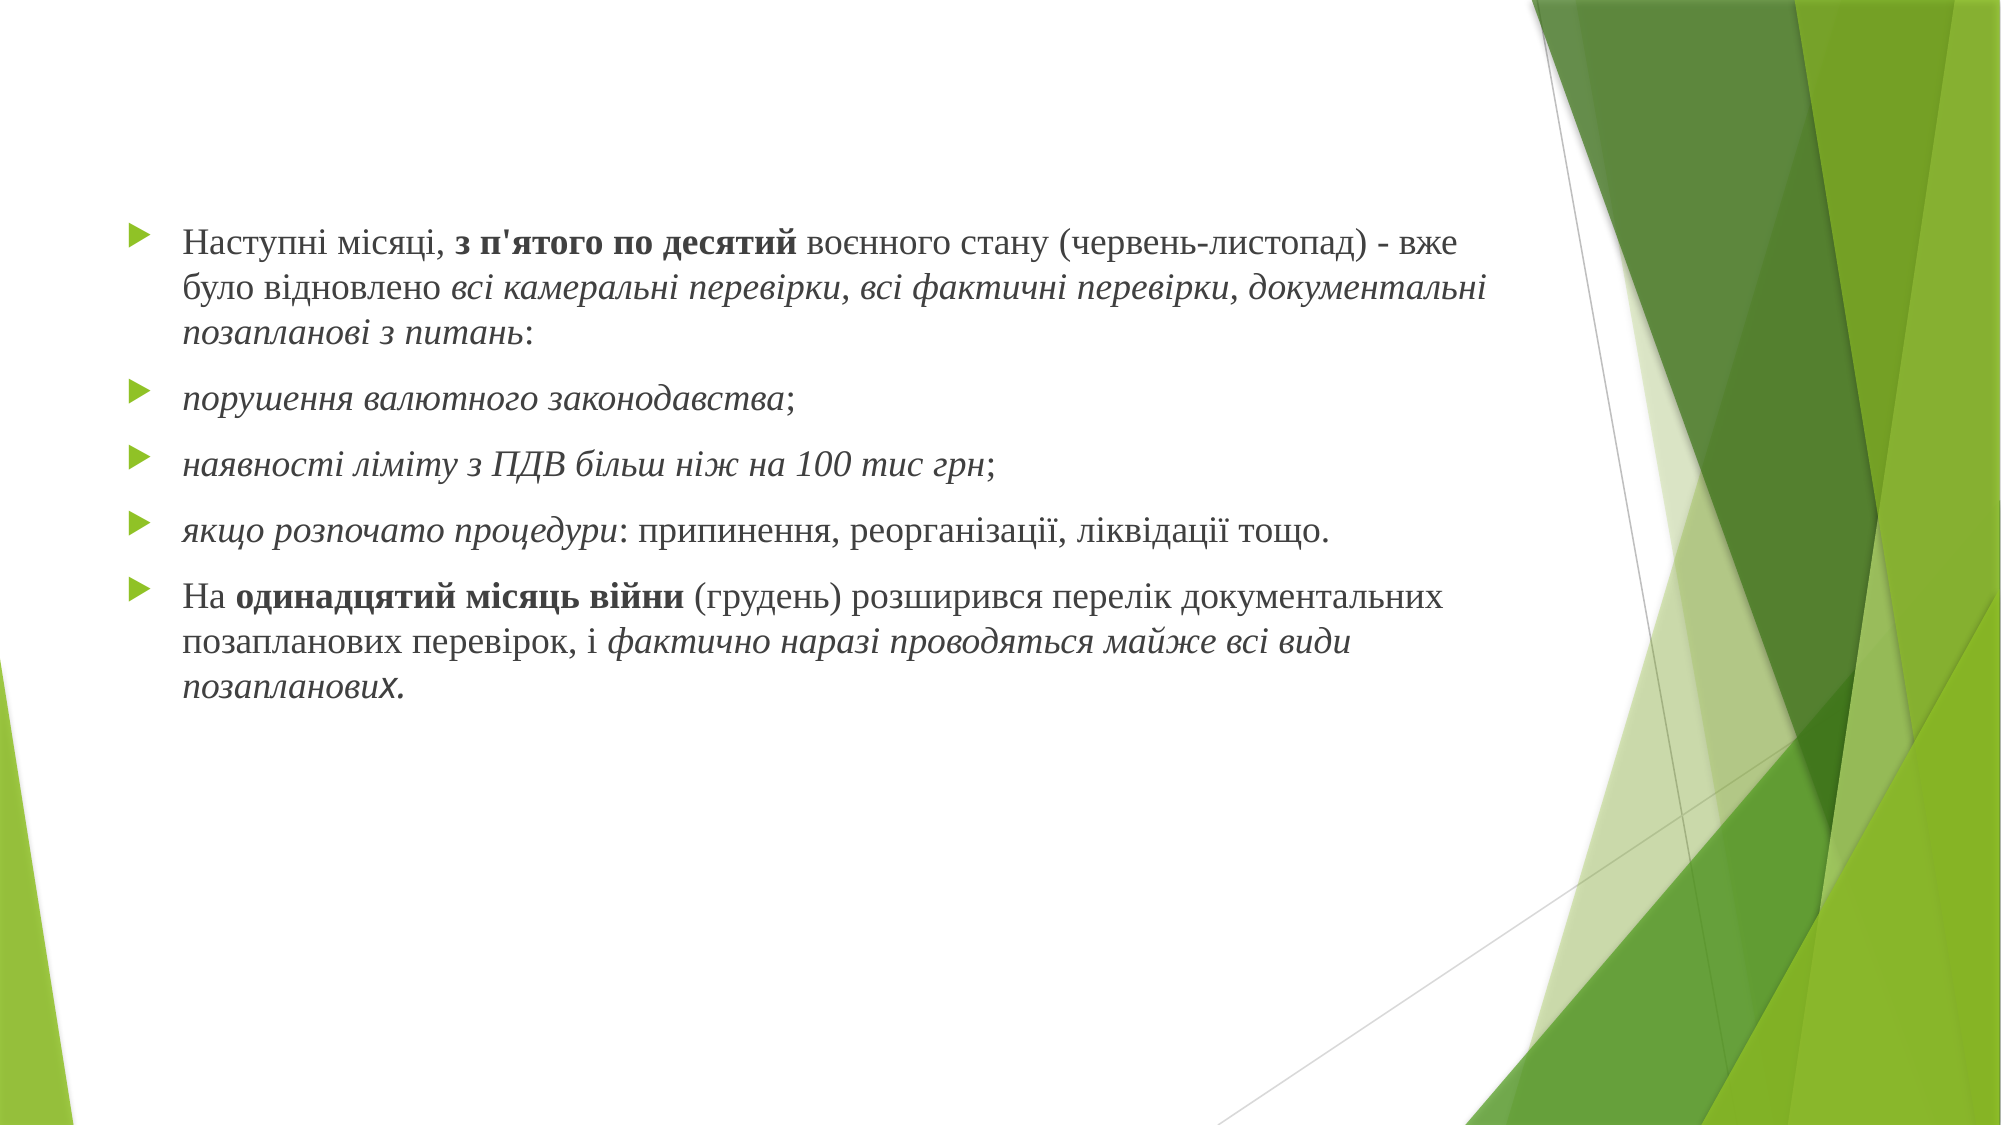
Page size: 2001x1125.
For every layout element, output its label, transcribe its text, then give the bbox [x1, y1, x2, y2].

list Наступні місяці, з п'ятого по десятий воєнного стану (червень-листопад) - вже було відновлено всі камеральні перевірки, всі фактичні перевірки, документальні позапланові з питань: порушення валютного законодавства; наявності ліміту з ПДВ більш ніж на 100 тис грн; якщо розпочато процедури: припинення, реорганізації, ліквідації тощо. На одинадцятий місяць війни (грудень) розширився перелік документальних позапланових перевірок, і фактично наразі проводяться майже всі види позапланових. [111, 209, 1522, 839]
